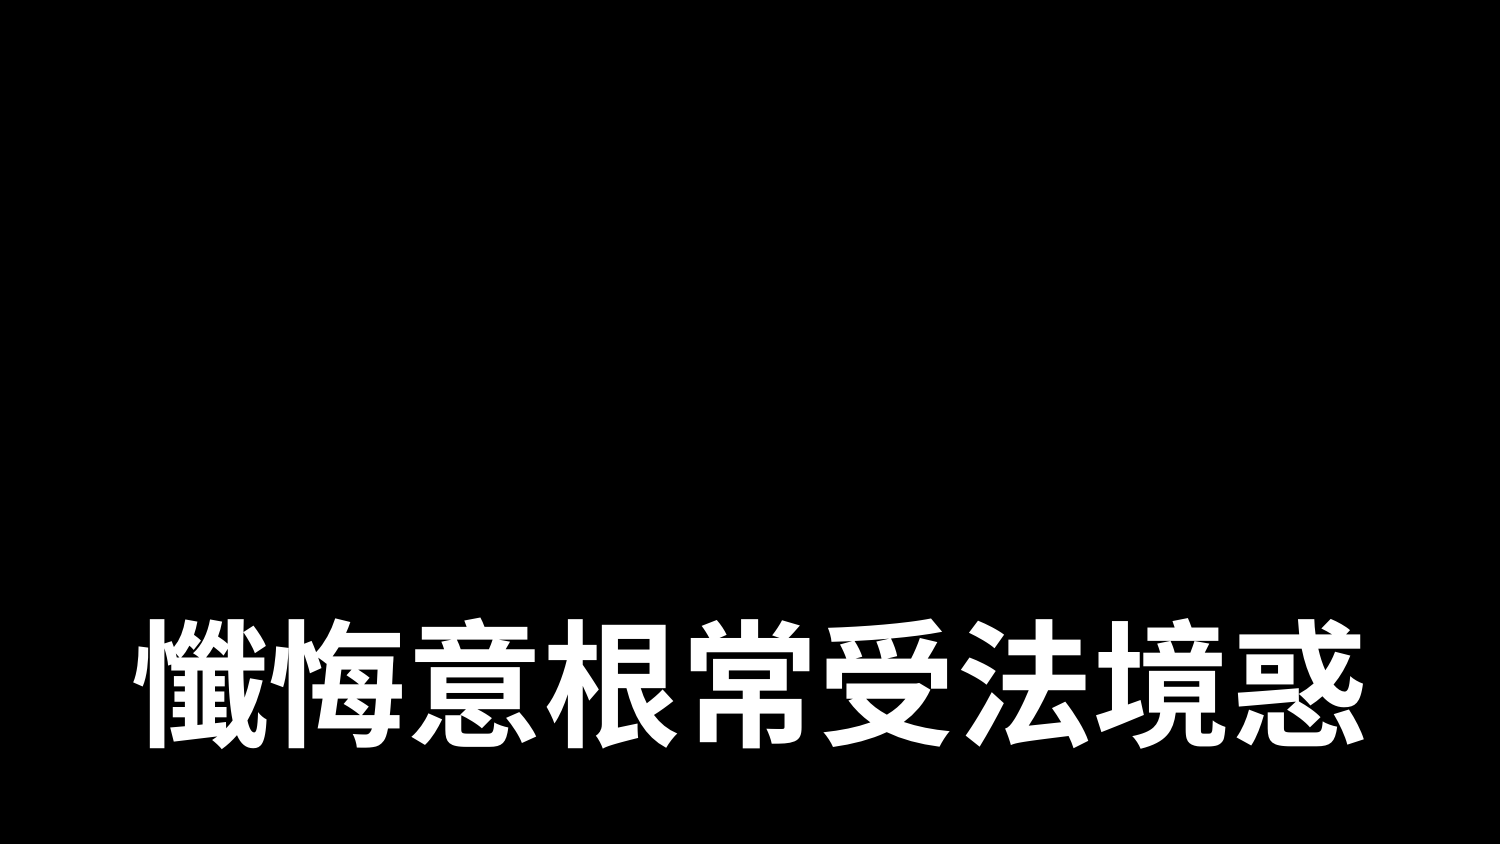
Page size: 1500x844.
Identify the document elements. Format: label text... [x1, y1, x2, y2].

title 懺悔意根常受法境惑 [75, 610, 1425, 752]
